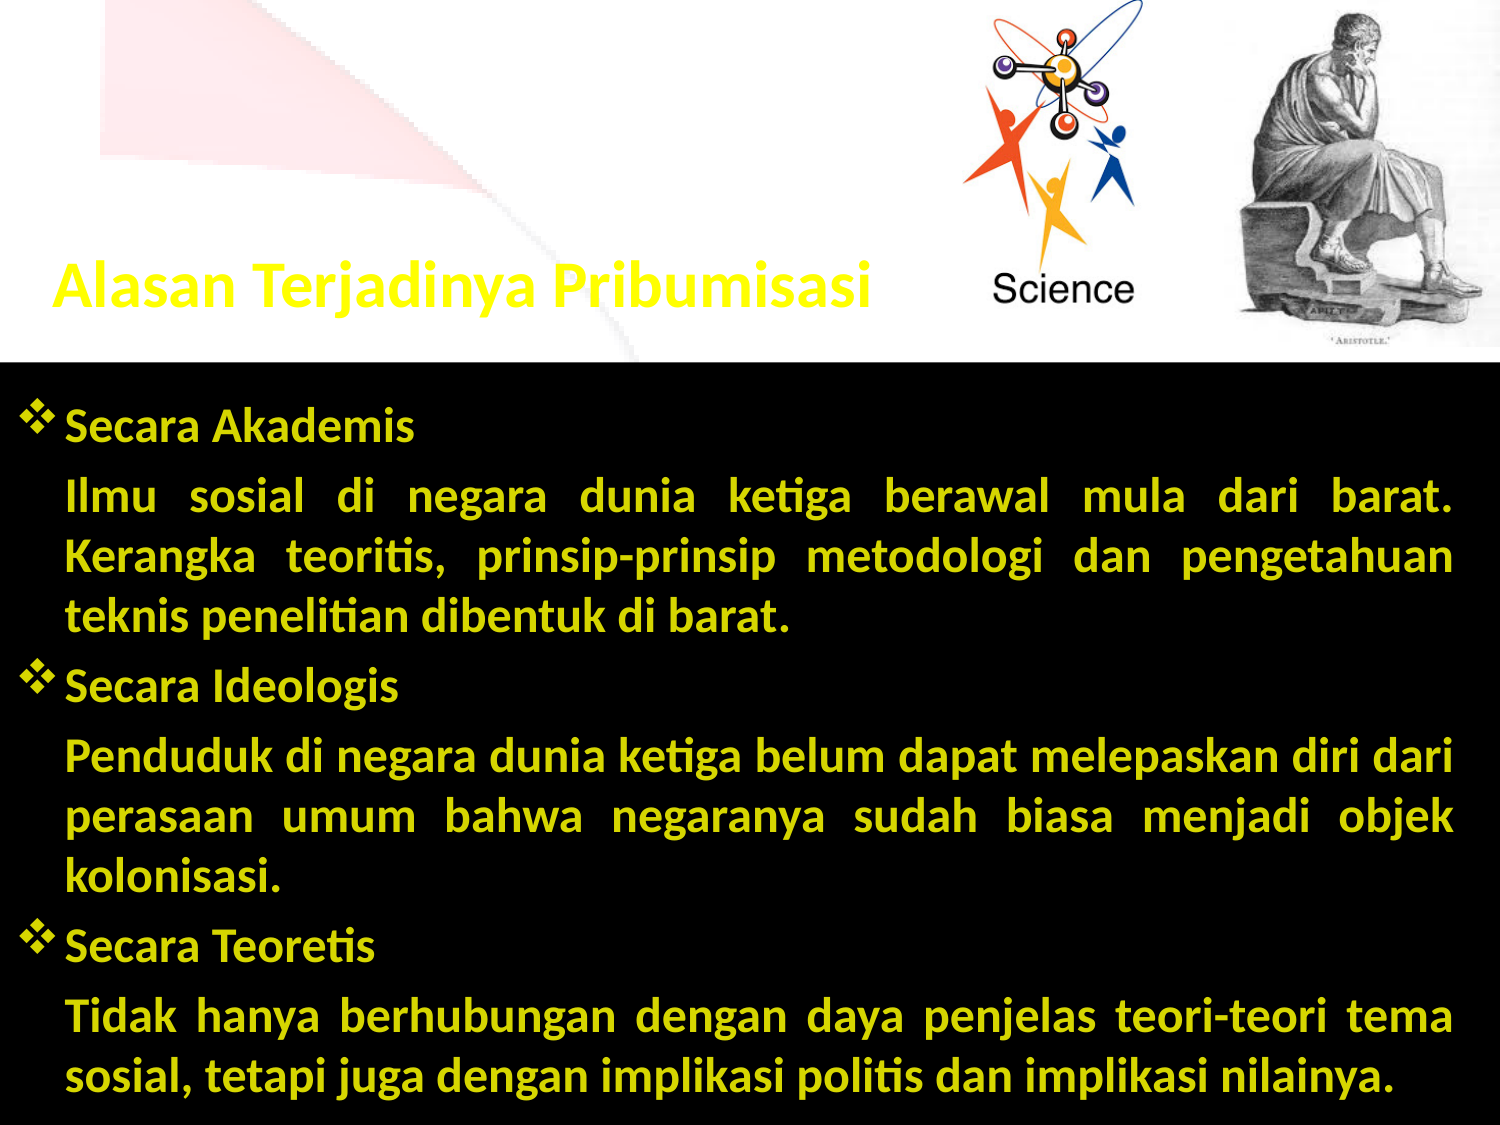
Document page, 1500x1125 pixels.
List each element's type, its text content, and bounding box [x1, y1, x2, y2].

picture [0, 0, 1153, 616]
list Secara Akademis Ilmu sosial di negara dunia ketiga berawal mula dari barat. Kerangka teoritis, prinsip-prinsip metodologi dan pengetahuan teknis penelitian dibentuk di barat. Secara Ideologis Penduduk di negara dunia ketiga belum dapat melepaskan diri dari perasaan umum bahwa negaranya sudah biasa menjadi objek kolonisasi. Secara Teoretis Tidak hanya berhubungan dengan daya penjelas teori-teori tema sosial, tetapi juga dengan implikasi politis dan implikasi nilainya. [0, 362, 1500, 1125]
picture [1224, 0, 1500, 347]
